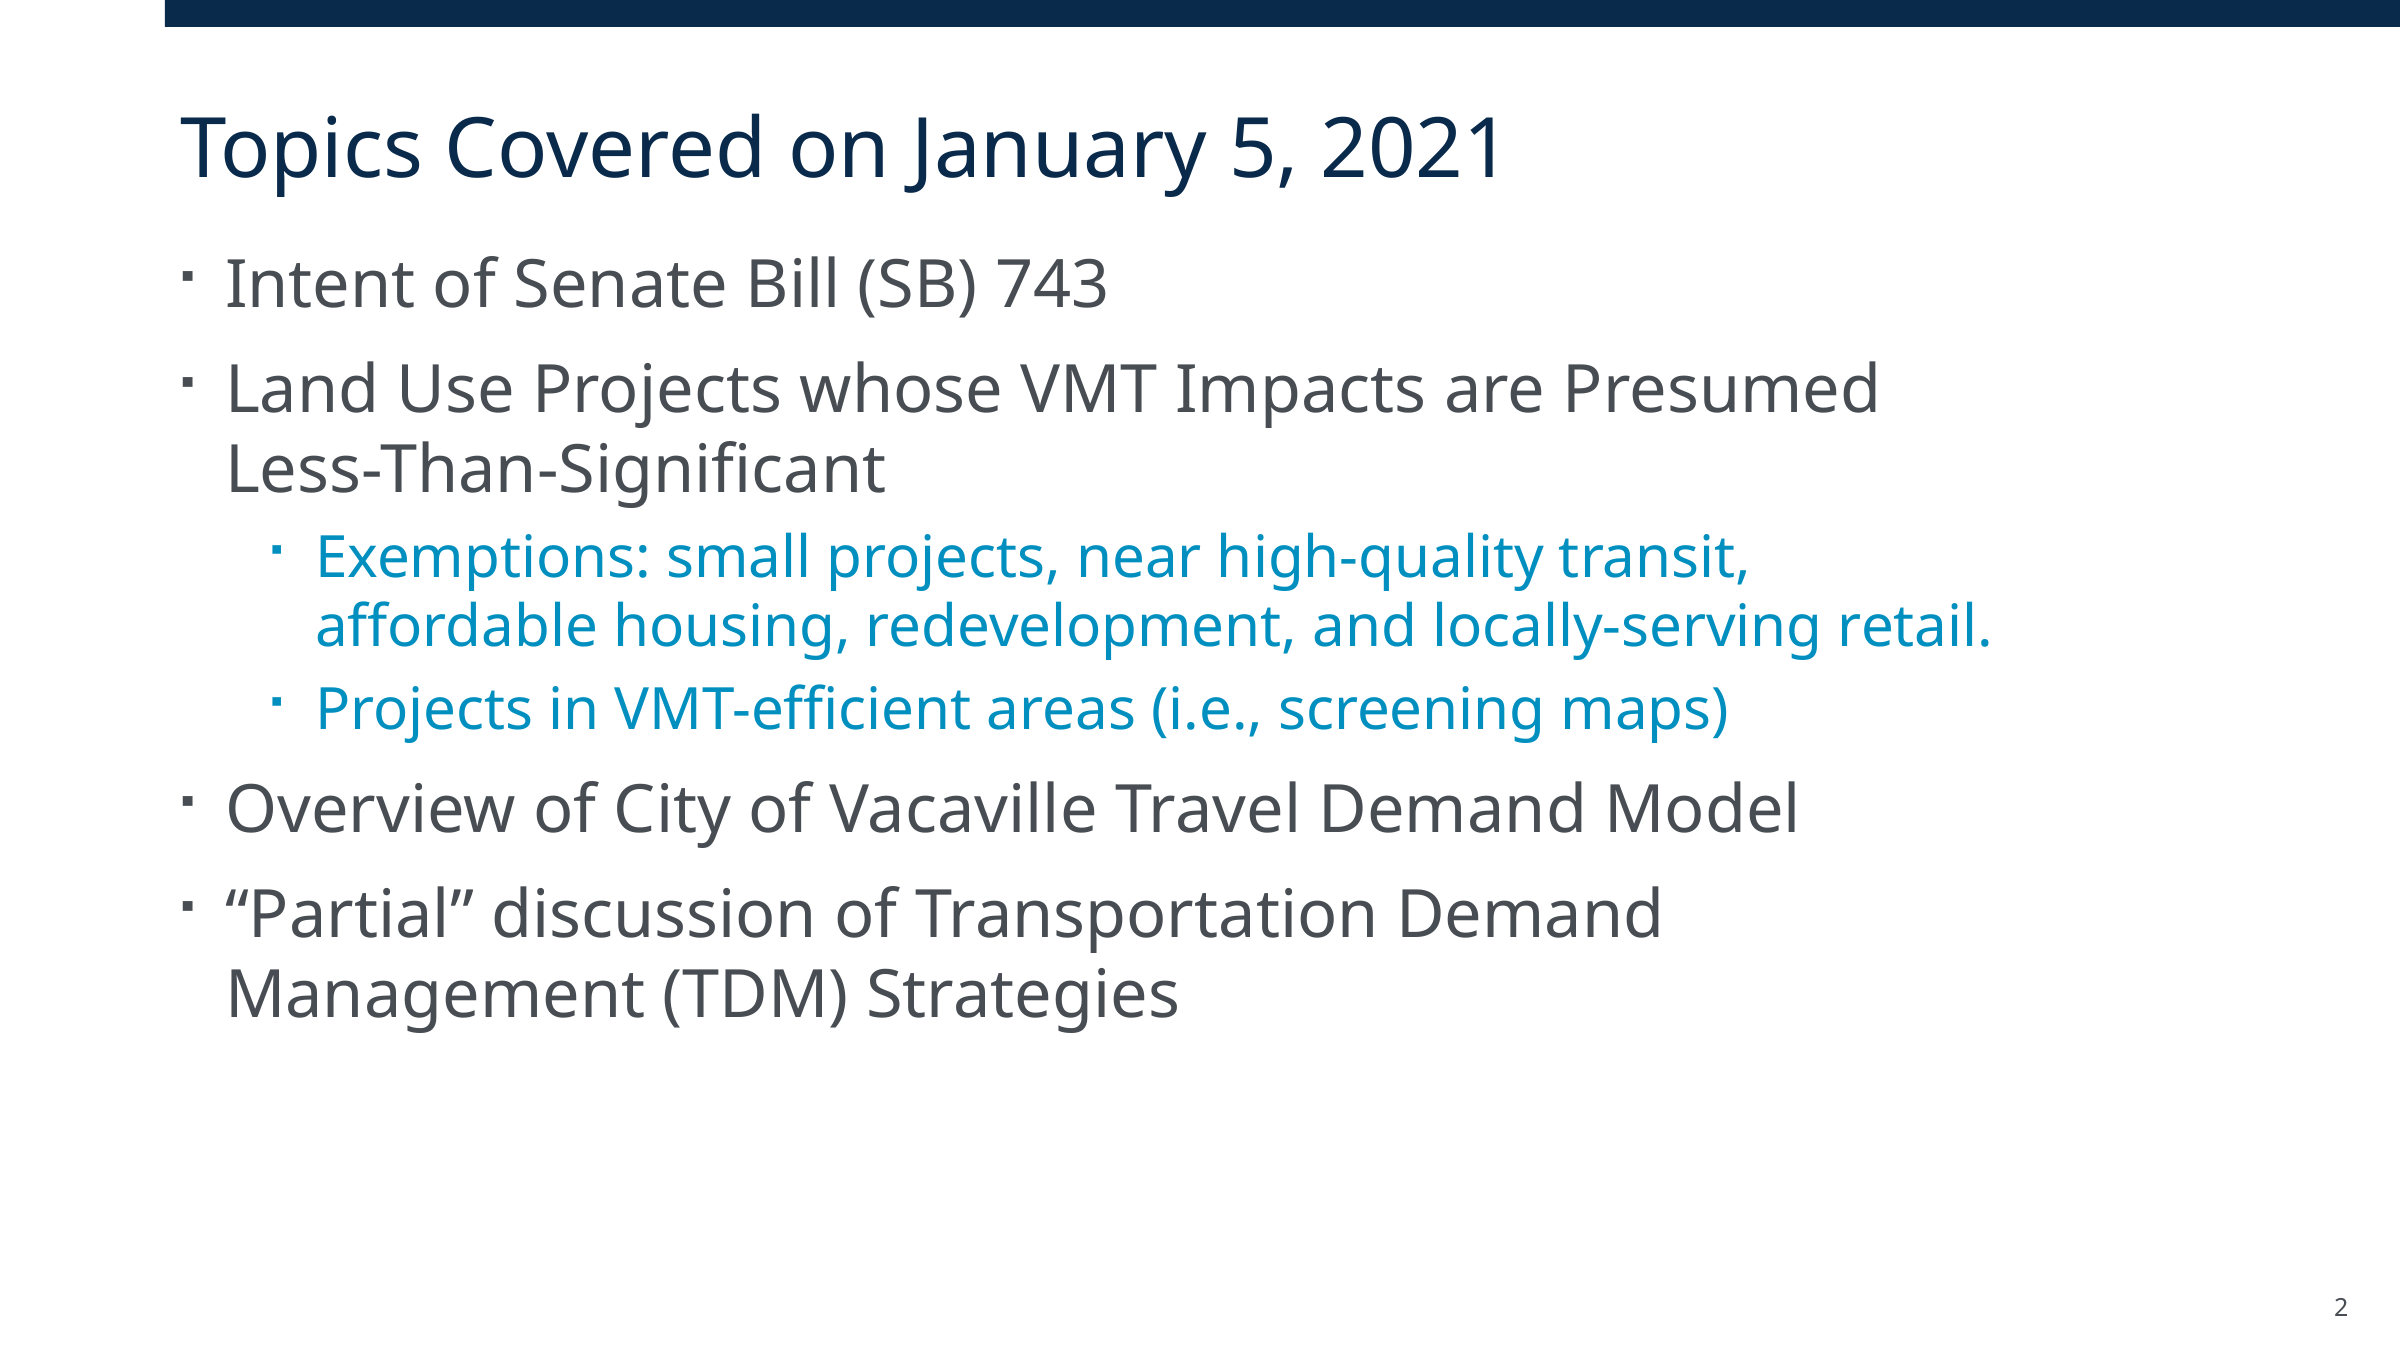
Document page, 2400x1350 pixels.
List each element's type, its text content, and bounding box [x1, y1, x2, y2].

title Topics Covered on January 5, 2021 [165, 92, 2235, 209]
list Intent of Senate Bill (SB) 743 Land Use Projects whose VMT Impacts are Presumed Less-Than-Significant Exemptions: small projects, near high-quality transit, affordable housing, redevelopment, and locally-serving retail. Projects in VMT-efficient areas (i.e., screening maps) Overview of City of Vacaville Travel Demand Model “Partial” discussion of Transportation Demand Management (TDM) Strategies [165, 233, 2044, 1216]
